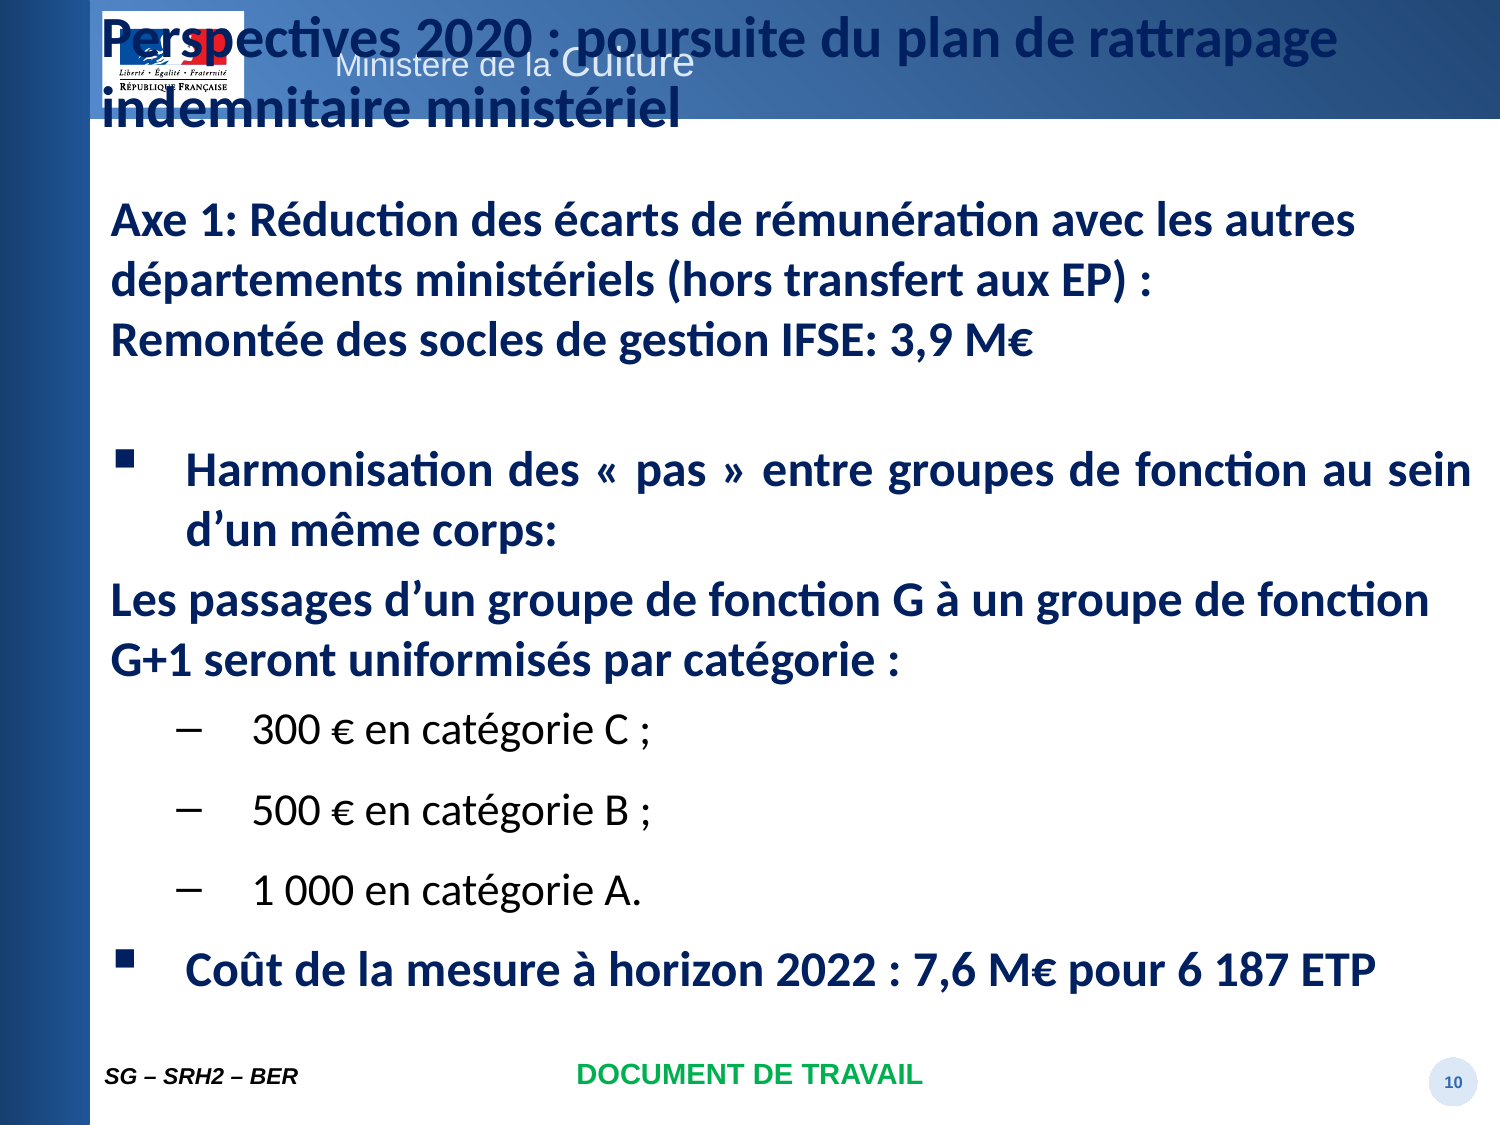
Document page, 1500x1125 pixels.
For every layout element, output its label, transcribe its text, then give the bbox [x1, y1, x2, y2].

list Axe 1: Réduction des écarts de rémunération avec les autres départements ministériels (hors transfert aux EP) : Remontée des socles de gestion IFSE: 3,9 M€ Harmonisation des « pas » entre groupes de fonction au sein d’un même corps: Les passages d’un groupe de fonction G à un groupe de fonction G+1 seront uniformisés par catégorie : 300 € en catégorie C ; 500 € en catégorie B ; 1 000 en catégorie A. Coût de la mesure à horizon 2022 : 7,6 M€ pour 6 187 ETP [86, 179, 1488, 1103]
title Perspectives 2020 : poursuite du plan de rattrapage indemnitaire ministériel [86, 39, 1436, 180]
